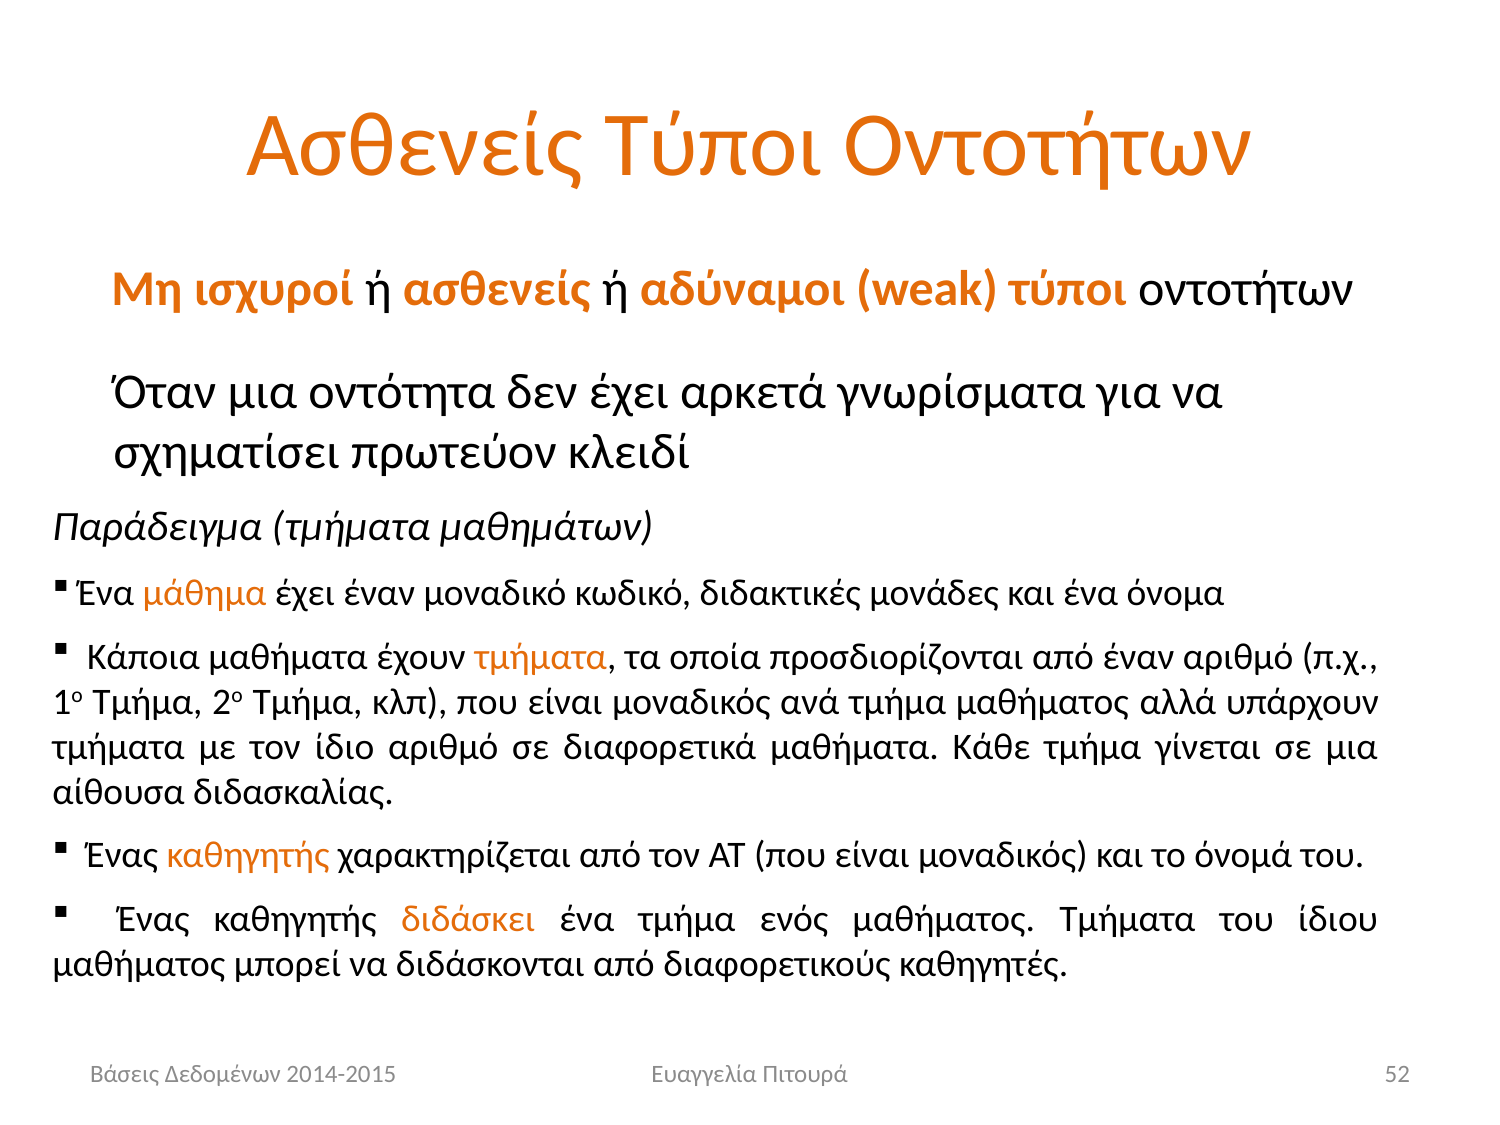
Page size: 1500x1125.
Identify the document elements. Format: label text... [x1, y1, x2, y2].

footer Ευαγγελία Πιτουρά [512, 1042, 988, 1103]
title Ασθενείς Τύποι Οντοτήτων [75, 45, 1425, 233]
text_box Μη ισχυροί ή ασθενείς ή αδύναμοι (weak) τύποι οντοτήτων [96, 248, 1385, 324]
text_box Παράδειγμα (τμήματα μαθημάτων) Ένα μάθημα έχει έναν μοναδικό κωδικό, διδακτικές μονάδες και ένα όνομα Κάποια μαθήματα έχουν τμήματα, τα οποία προσδιορίζονται από έναν αριθμό (π.χ., 1ο Τμήμα, 2ο Τμήμα, κλπ), που είναι μοναδικός ανά τμήμα μαθήματος αλλά υπάρχουν τμήματα με τον ίδιο αριθμό σε διαφορετικά μαθήματα. Κάθε τμήμα γίνεται σε μια αίθουσα διδασκαλίας. Ένας καθηγητής χαρακτηρίζεται από τον ΑΤ (που είναι μοναδικός) και το όνομά του. Ένας καθηγητής διδάσκει ένα τμήμα ενός μαθήματος. Τμήματα του ίδιου μαθήματος μπορεί να διδάσκονται από διαφορετικούς καθηγητές. [37, 491, 1394, 992]
text_box Όταν μια οντότητα δεν έχει αρκετά γνωρίσματα για να σχηματίσει πρωτεύον κλειδί [98, 351, 1387, 486]
slide_number Βάσεις Δεδομένων 2014-2015 [75, 1042, 425, 1103]
slide_number 52 [1074, 1042, 1425, 1103]
